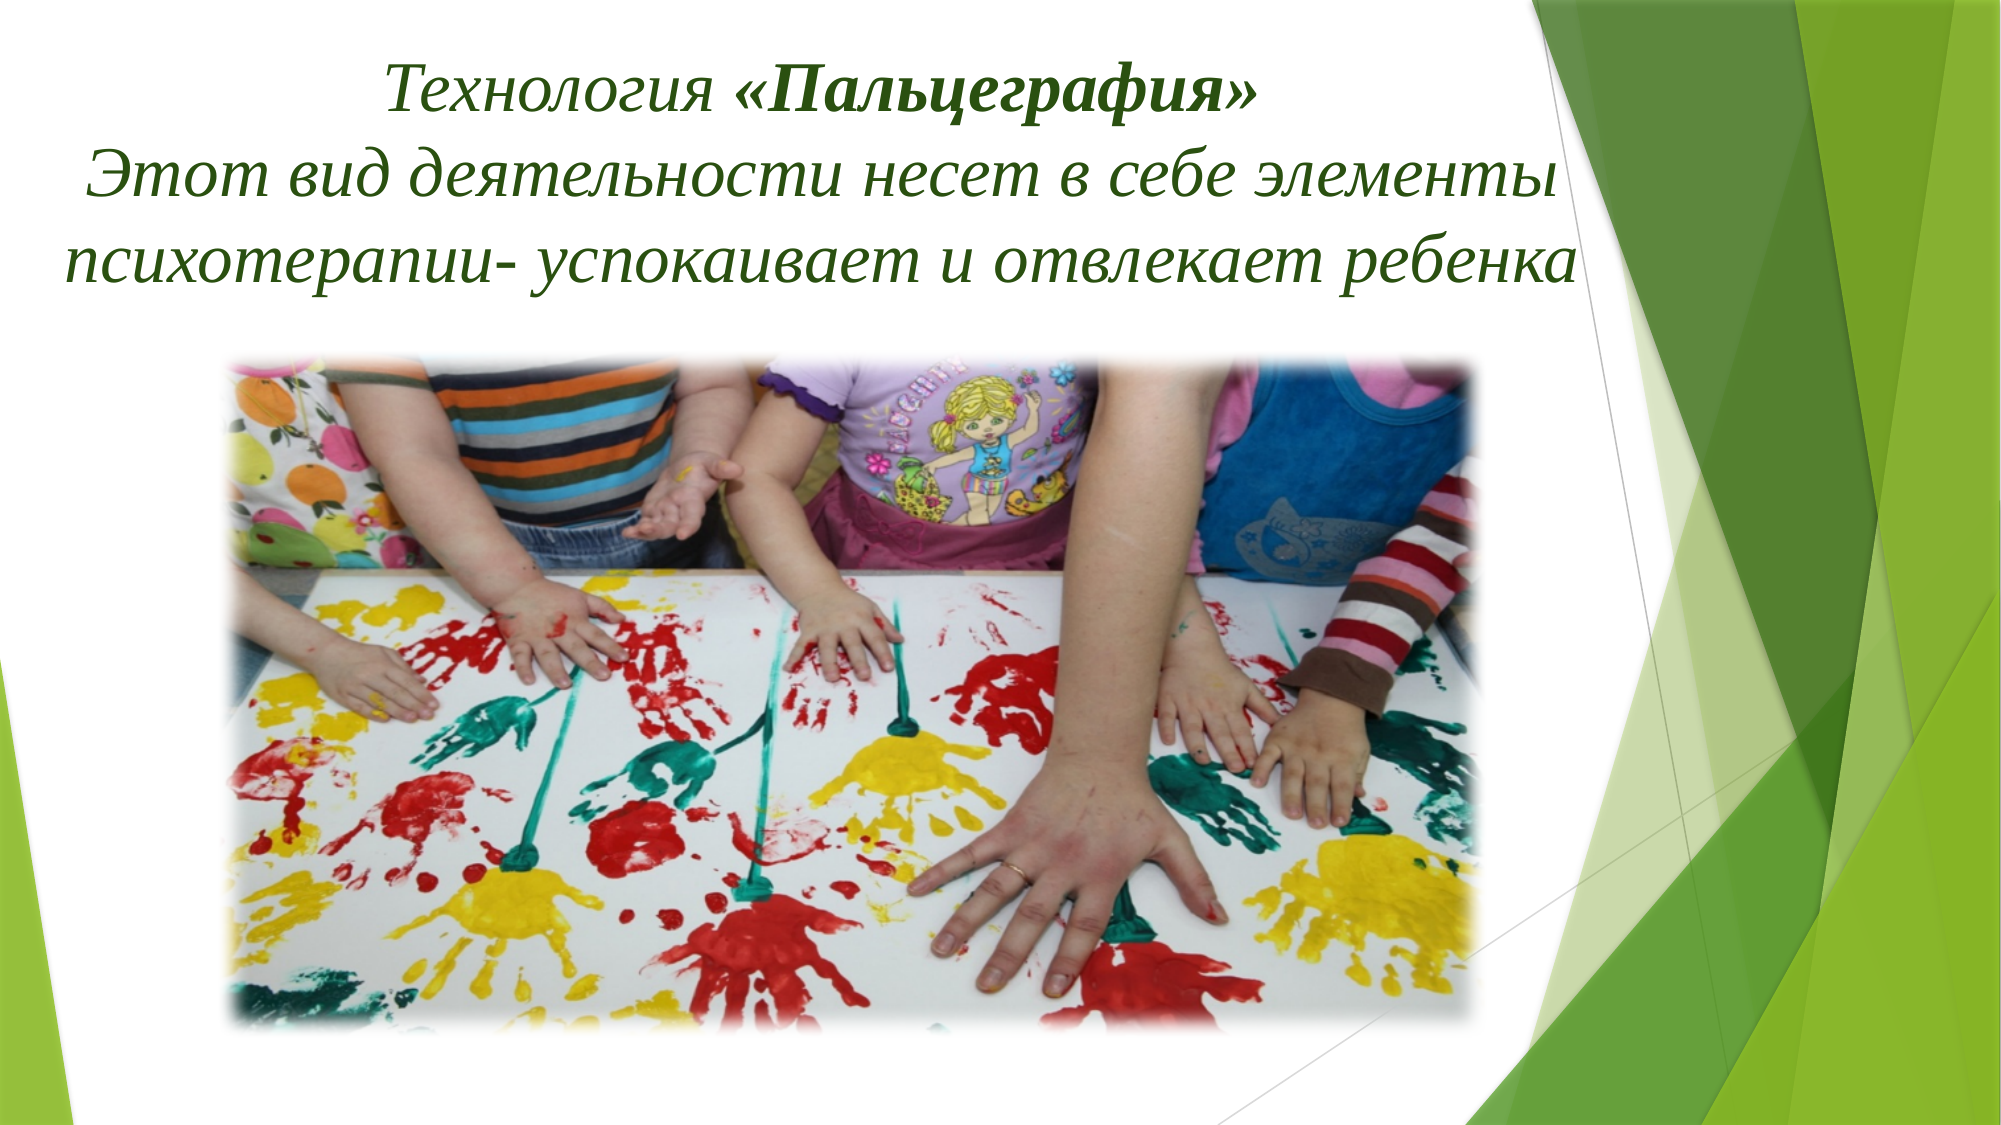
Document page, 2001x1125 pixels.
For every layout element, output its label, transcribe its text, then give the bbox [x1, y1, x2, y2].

title Технология «Пальцеграфия» Этот вид деятельности несет в себе элементы психотерапии- успокаивает и отвлекает ребенка [36, 32, 1608, 318]
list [217, 350, 1488, 1039]
